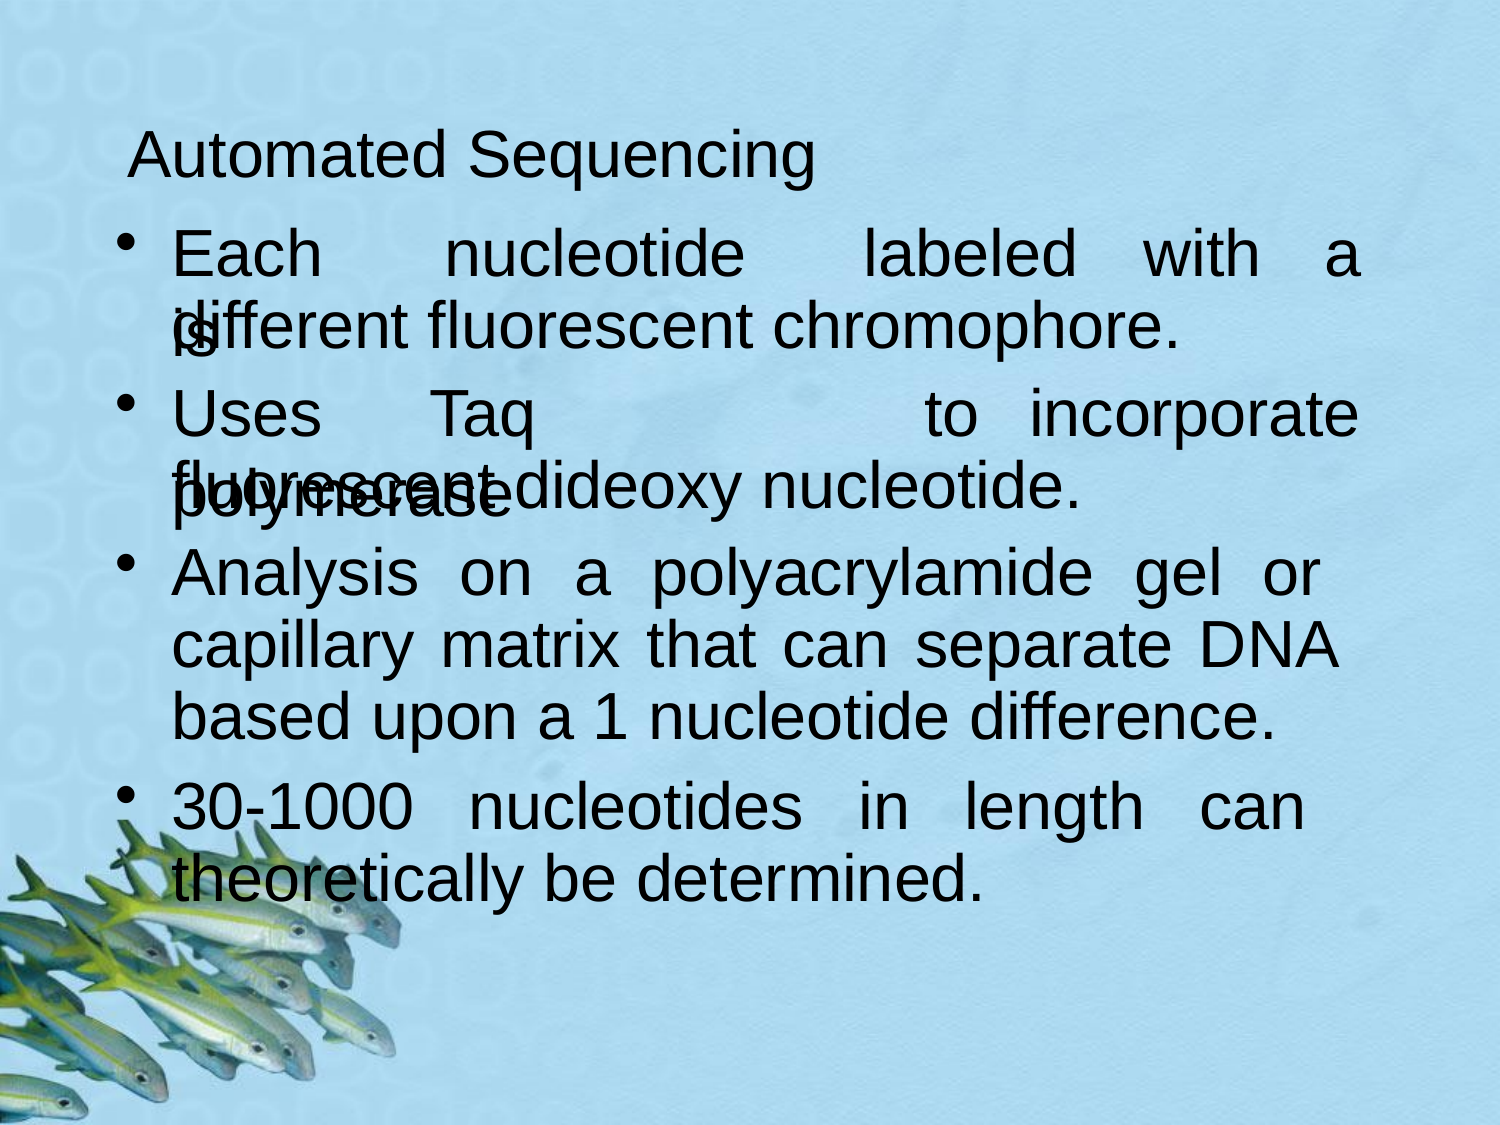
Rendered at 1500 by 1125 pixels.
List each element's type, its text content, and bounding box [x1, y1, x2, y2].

text_box different fluorescent chromophore. [169, 282, 1188, 363]
text_box labeled with a [861, 210, 1363, 291]
text_box Uses Taq polymerase [112, 370, 880, 442]
picture [0, 0, 1500, 1125]
text_box Automated Sequencing Each nucleotide is [112, 110, 822, 370]
text_box to incorporate [922, 370, 1363, 442]
text_box fluorescent dideoxy nucleotide. Analysis on a polyacrylamide gel or capillary matrix that can separate DNA based upon a 1 nucleotide difference. 30-1000 nucleotides in length can theoretically be determined. [112, 442, 1363, 916]
